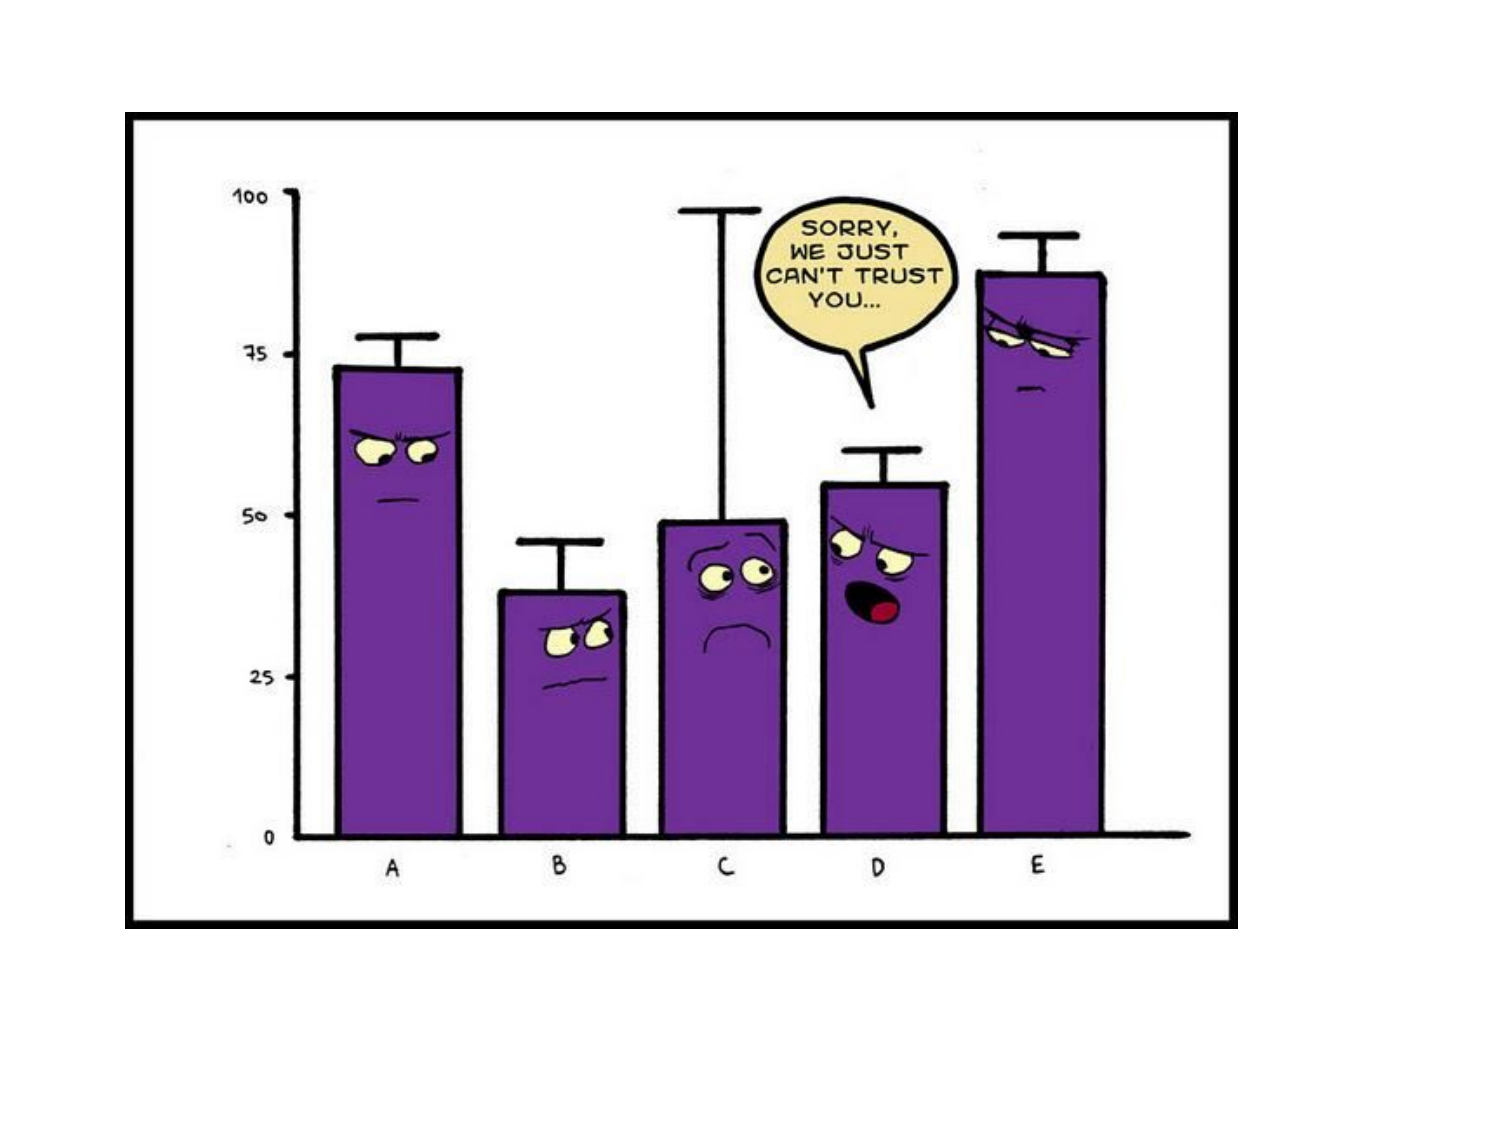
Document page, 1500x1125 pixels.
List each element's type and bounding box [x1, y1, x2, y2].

picture [124, 112, 1238, 930]
